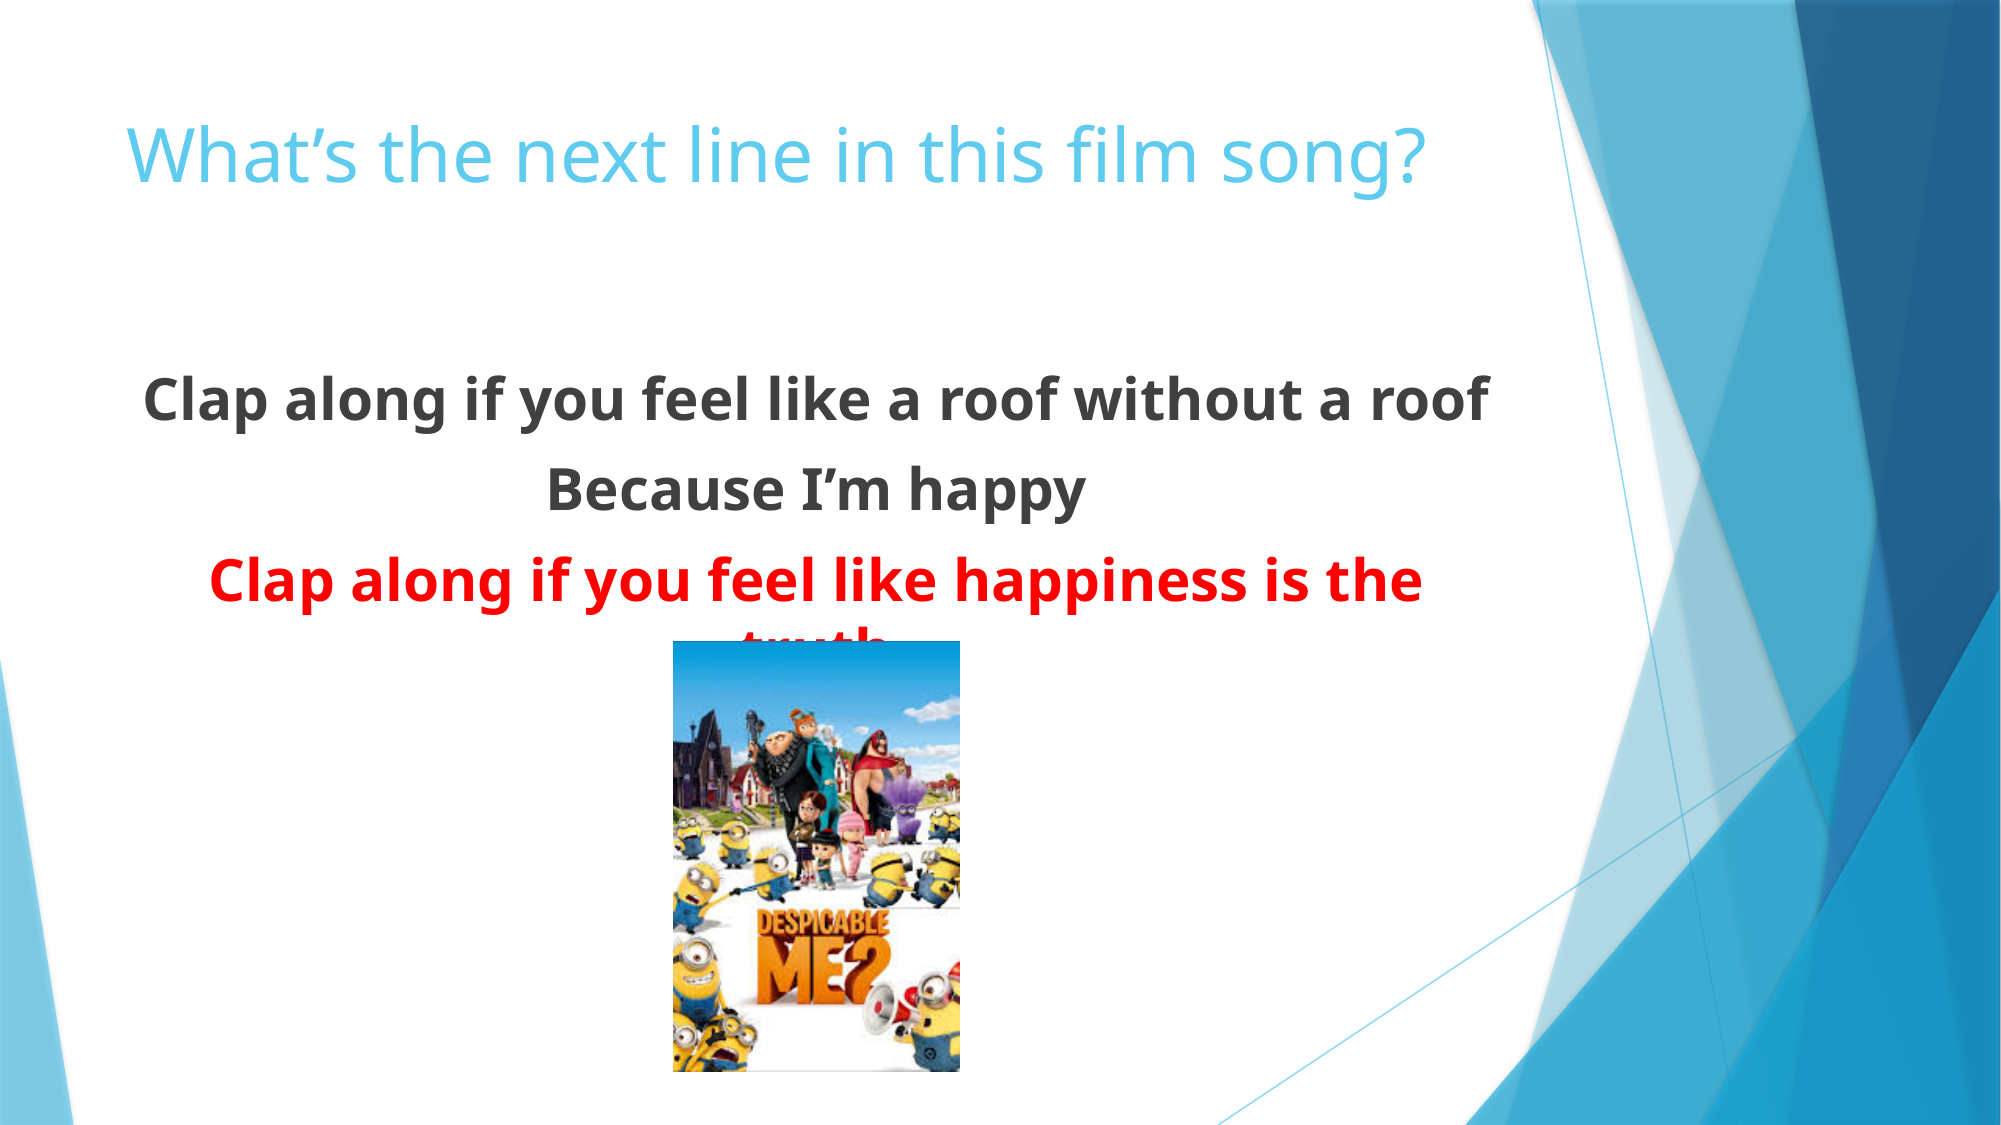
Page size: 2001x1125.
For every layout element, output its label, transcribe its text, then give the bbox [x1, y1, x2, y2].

list Clap along if you feel like a roof without a roof Because I’m happy Clap along if you feel like happiness is the truth [111, 354, 1522, 992]
picture [672, 662, 960, 1072]
title What’s the next line in this film song? [111, 99, 1522, 317]
